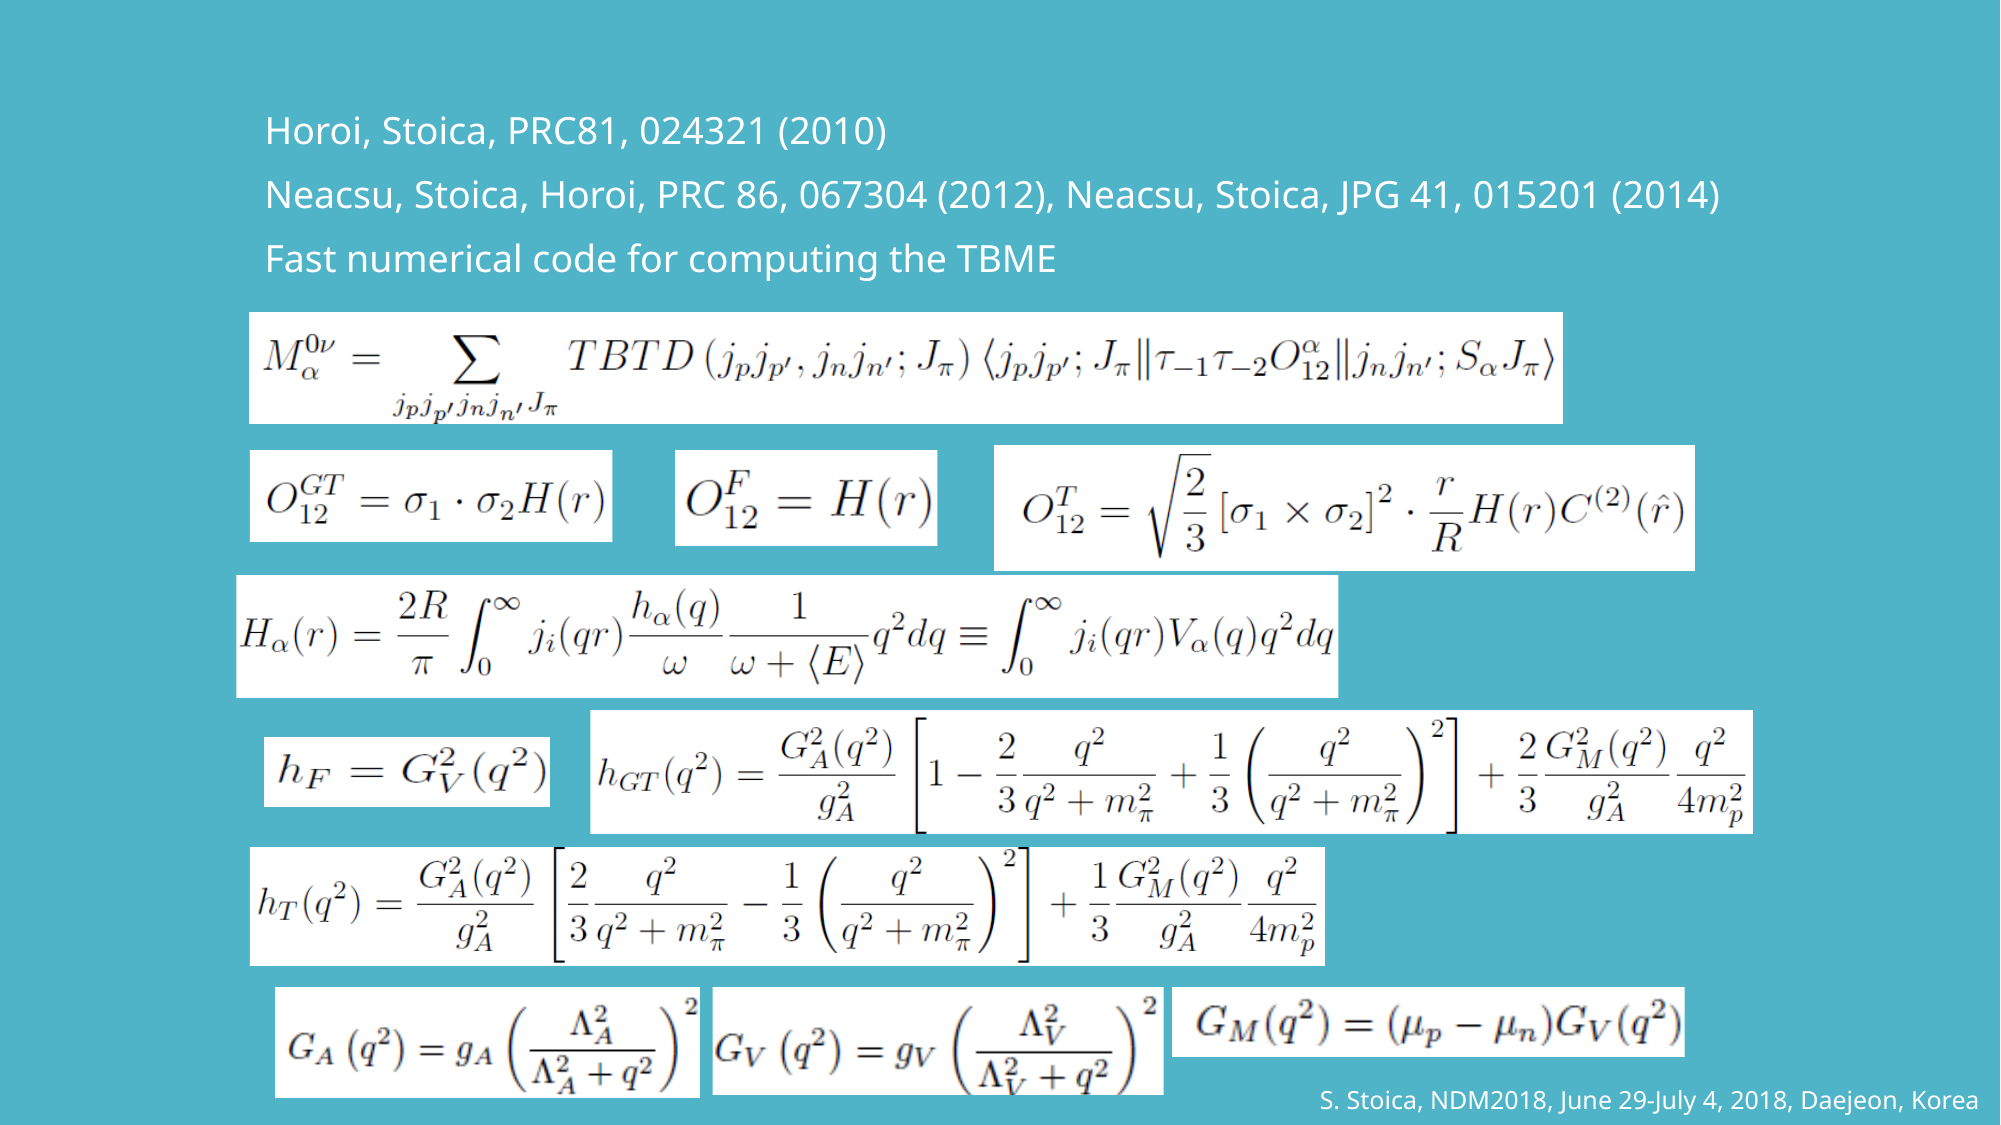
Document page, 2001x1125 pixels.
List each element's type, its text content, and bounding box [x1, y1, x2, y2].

picture [590, 710, 1754, 834]
picture [274, 987, 701, 1098]
picture [249, 847, 1326, 966]
picture [249, 449, 613, 543]
picture [712, 987, 1164, 1096]
picture [1171, 987, 1685, 1058]
text_box Horoi, Stoica, PRC81, 024321 (2010) Neacsu, Stoica, Horoi, PRC 86, 067304 (2012), Neacsu, Stoica, JPG 41, 015201 (2014) Fast numerical code for computing the TBME [249, 99, 1750, 288]
picture [994, 444, 1695, 572]
text_box S. Stoica, NDM2018, June 29-July 4, 2018, Daejeon, Korea [1305, 1064, 2000, 1125]
picture [236, 574, 1339, 698]
picture [674, 449, 938, 546]
picture [249, 312, 1563, 424]
picture [263, 737, 551, 807]
